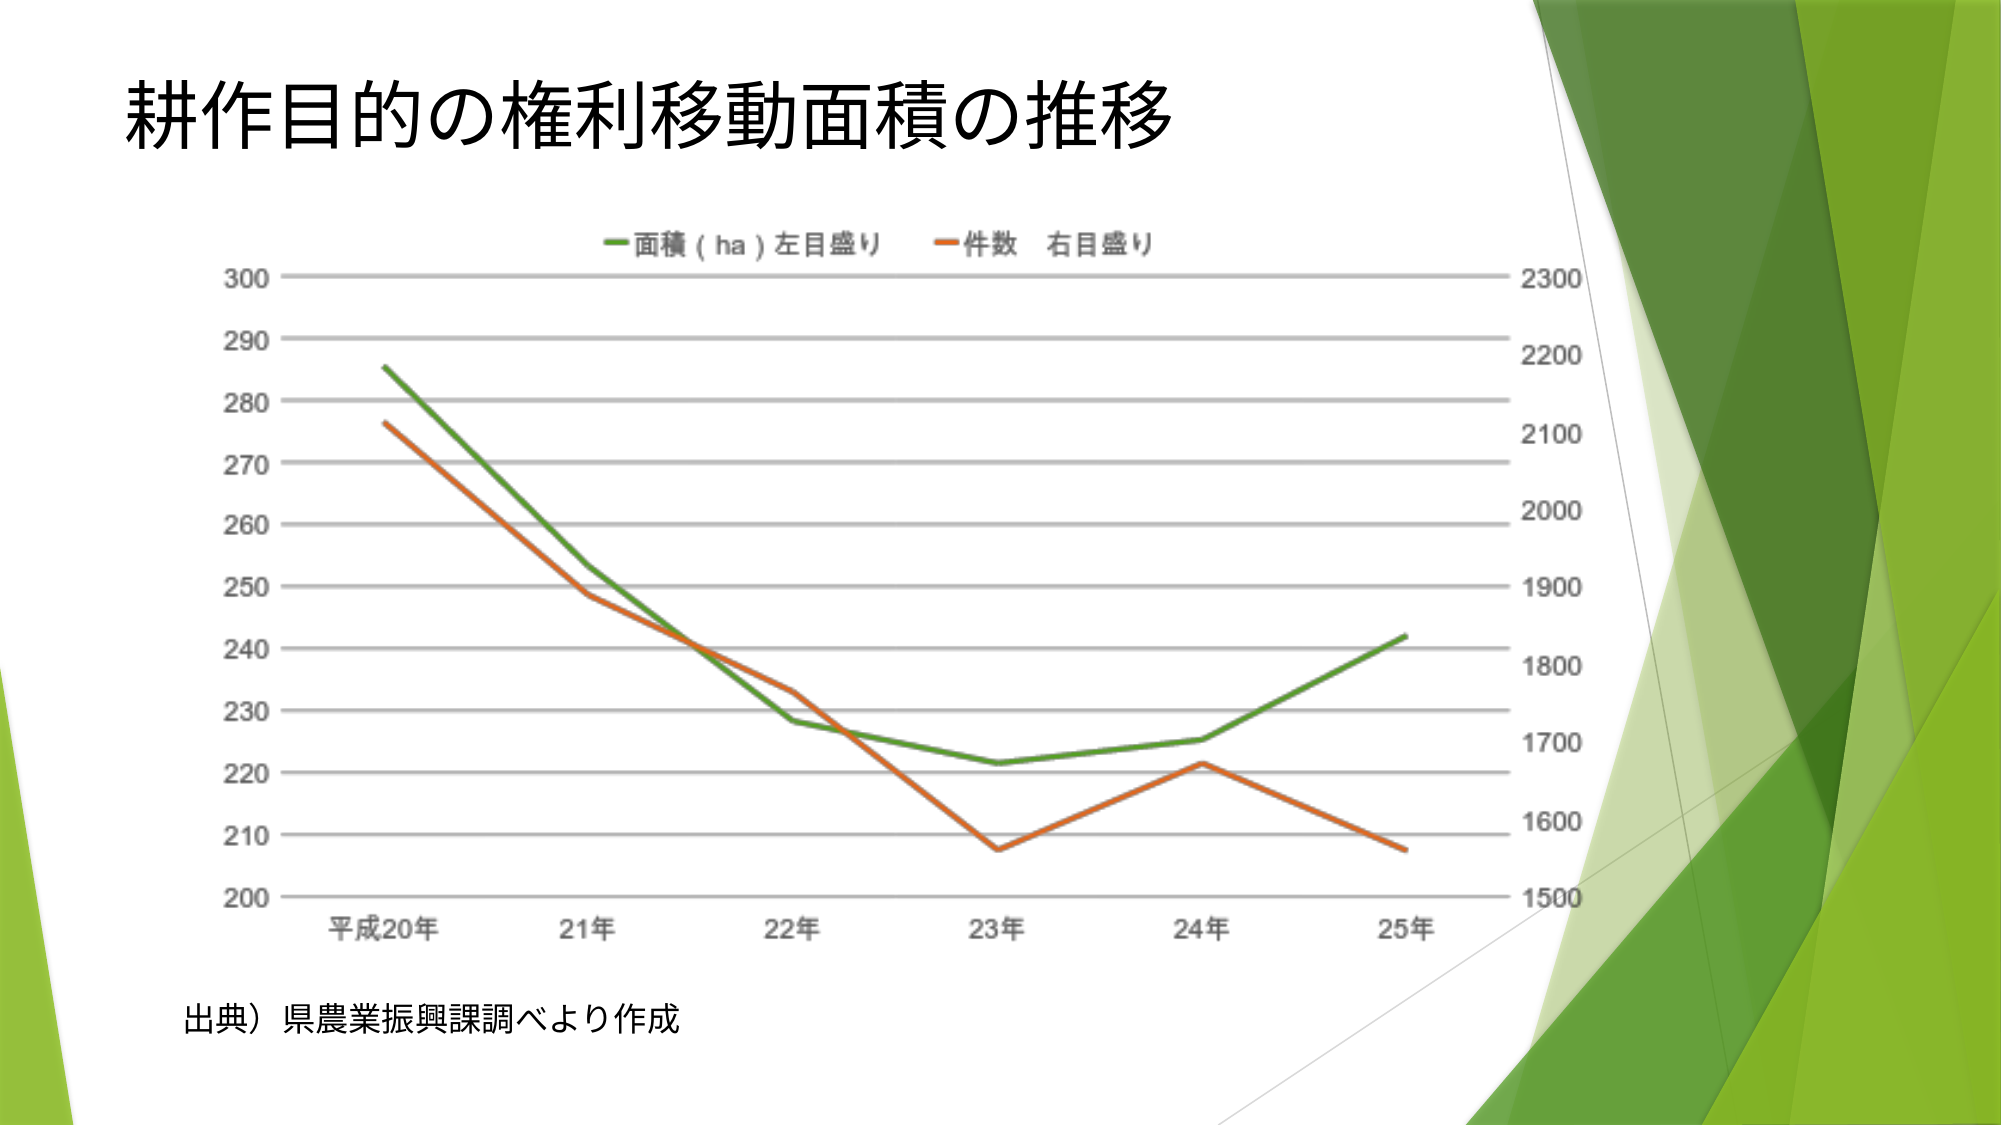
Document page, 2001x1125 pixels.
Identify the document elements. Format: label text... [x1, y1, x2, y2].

picture [166, 224, 1600, 1074]
title 耕作目的の権利移動面積の推移 [109, 60, 1520, 278]
